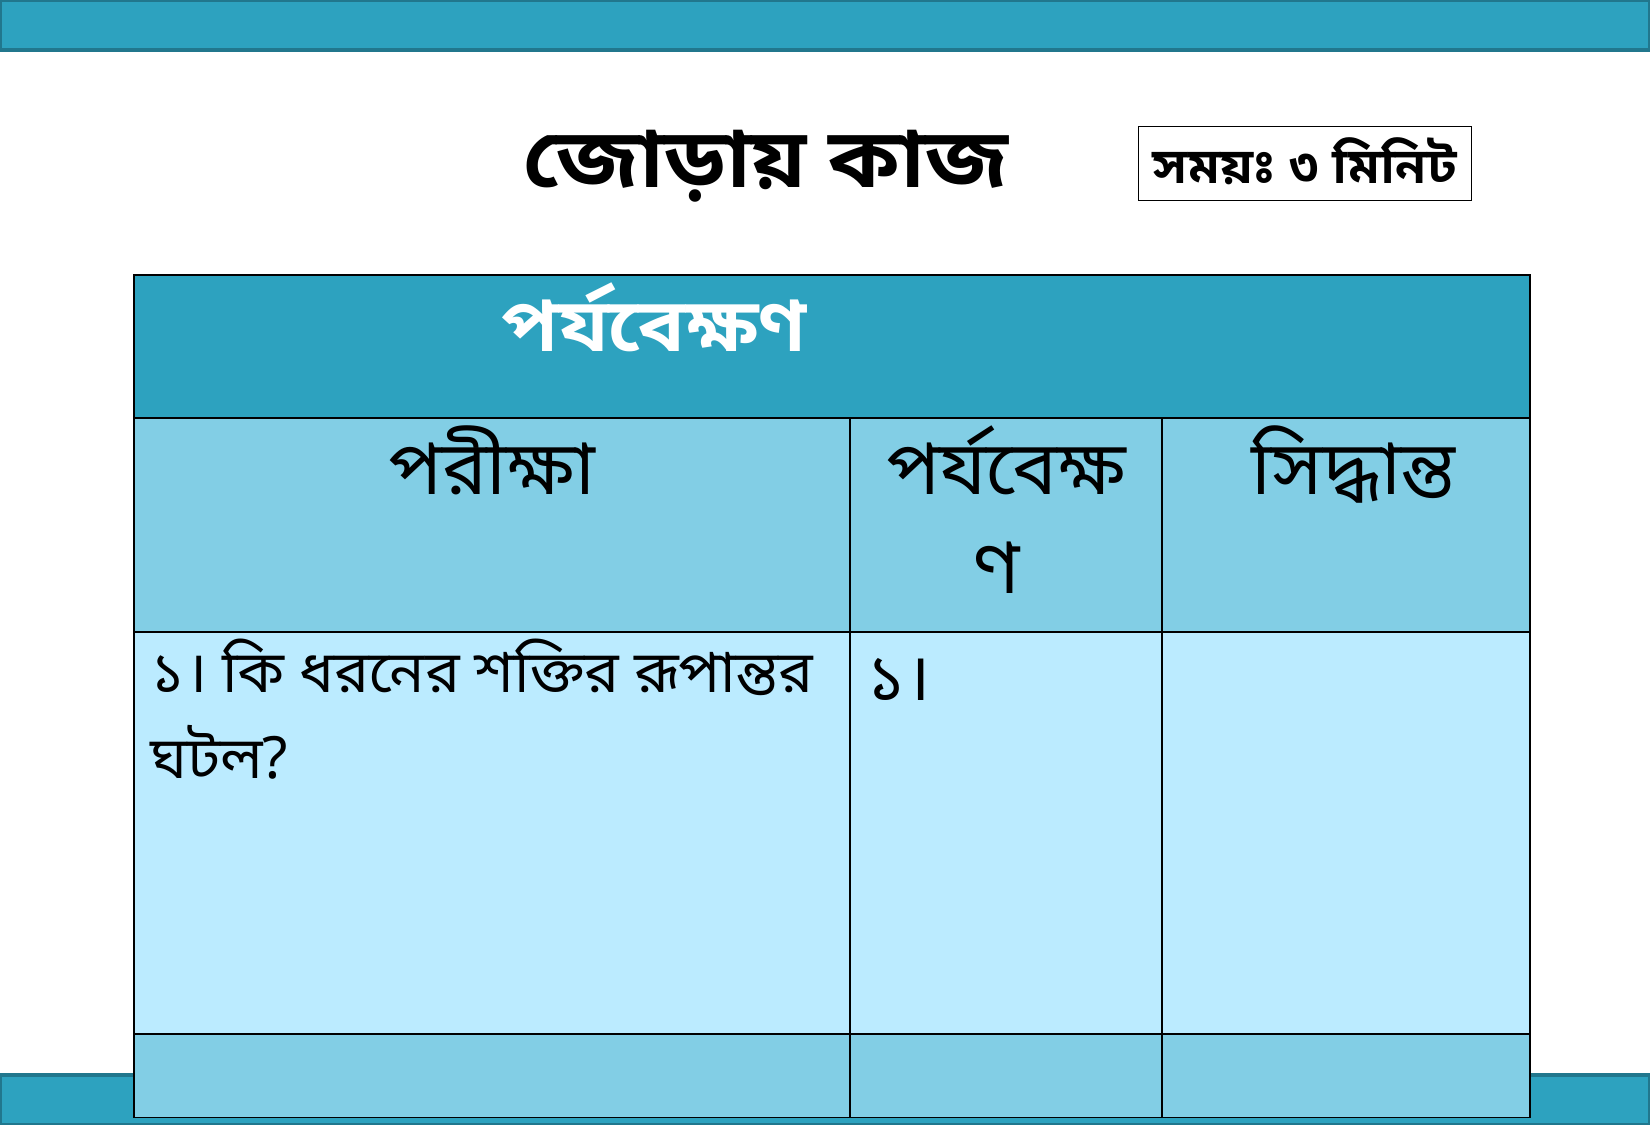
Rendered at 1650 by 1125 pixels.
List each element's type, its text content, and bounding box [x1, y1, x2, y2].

table_cell সিদ্ধান্ত [1163, 419, 1529, 631]
table_header পর্যবেক্ষণ [135, 276, 1529, 417]
table_cell [1163, 1035, 1529, 1117]
table_cell পরীক্ষা [135, 419, 849, 631]
table_cell ১। কি ধরনের শক্তির রূপান্তর ঘটল? [135, 633, 849, 1033]
table_cell [135, 1035, 849, 1117]
text_box জোড়ায় কাজ [508, 96, 1024, 212]
table_cell [1163, 633, 1529, 1033]
table_cell পর্যবেক্ষণ [851, 419, 1161, 631]
table_cell [851, 1035, 1161, 1117]
text_box সময়ঃ ৩ মিনিট [1138, 126, 1472, 201]
table_cell ১। [851, 633, 1161, 1033]
